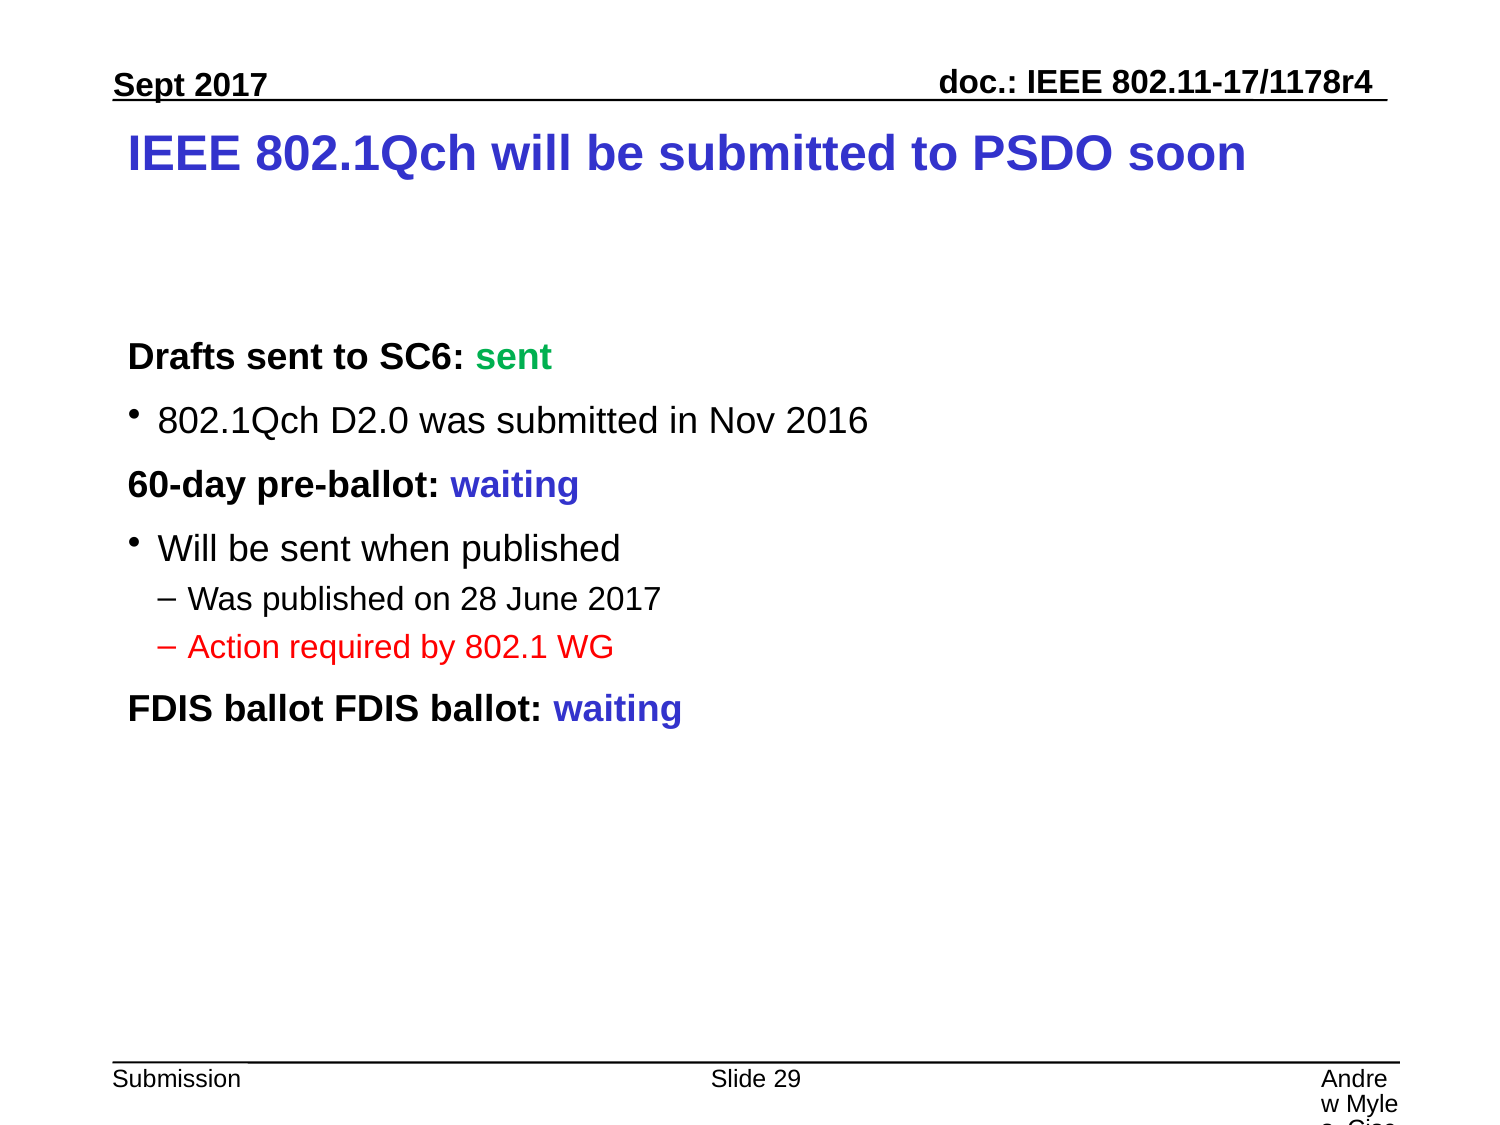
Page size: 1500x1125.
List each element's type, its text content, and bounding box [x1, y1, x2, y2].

footer Andrew Myles, Cisco [1320, 1061, 1402, 1093]
slide_number Slide 29 [709, 1061, 803, 1093]
list Drafts sent to SC6: sent 802.1Qch D2.0 was submitted in Nov 2016 60-day pre-ballot: waiting Will be sent when published Was published on 28 June 2017 Action required by 802.1 WG FDIS ballot FDIS ballot: waiting [112, 324, 1388, 1000]
title IEEE 802.1Qch will be submitted to PSDO soon [112, 112, 1388, 288]
